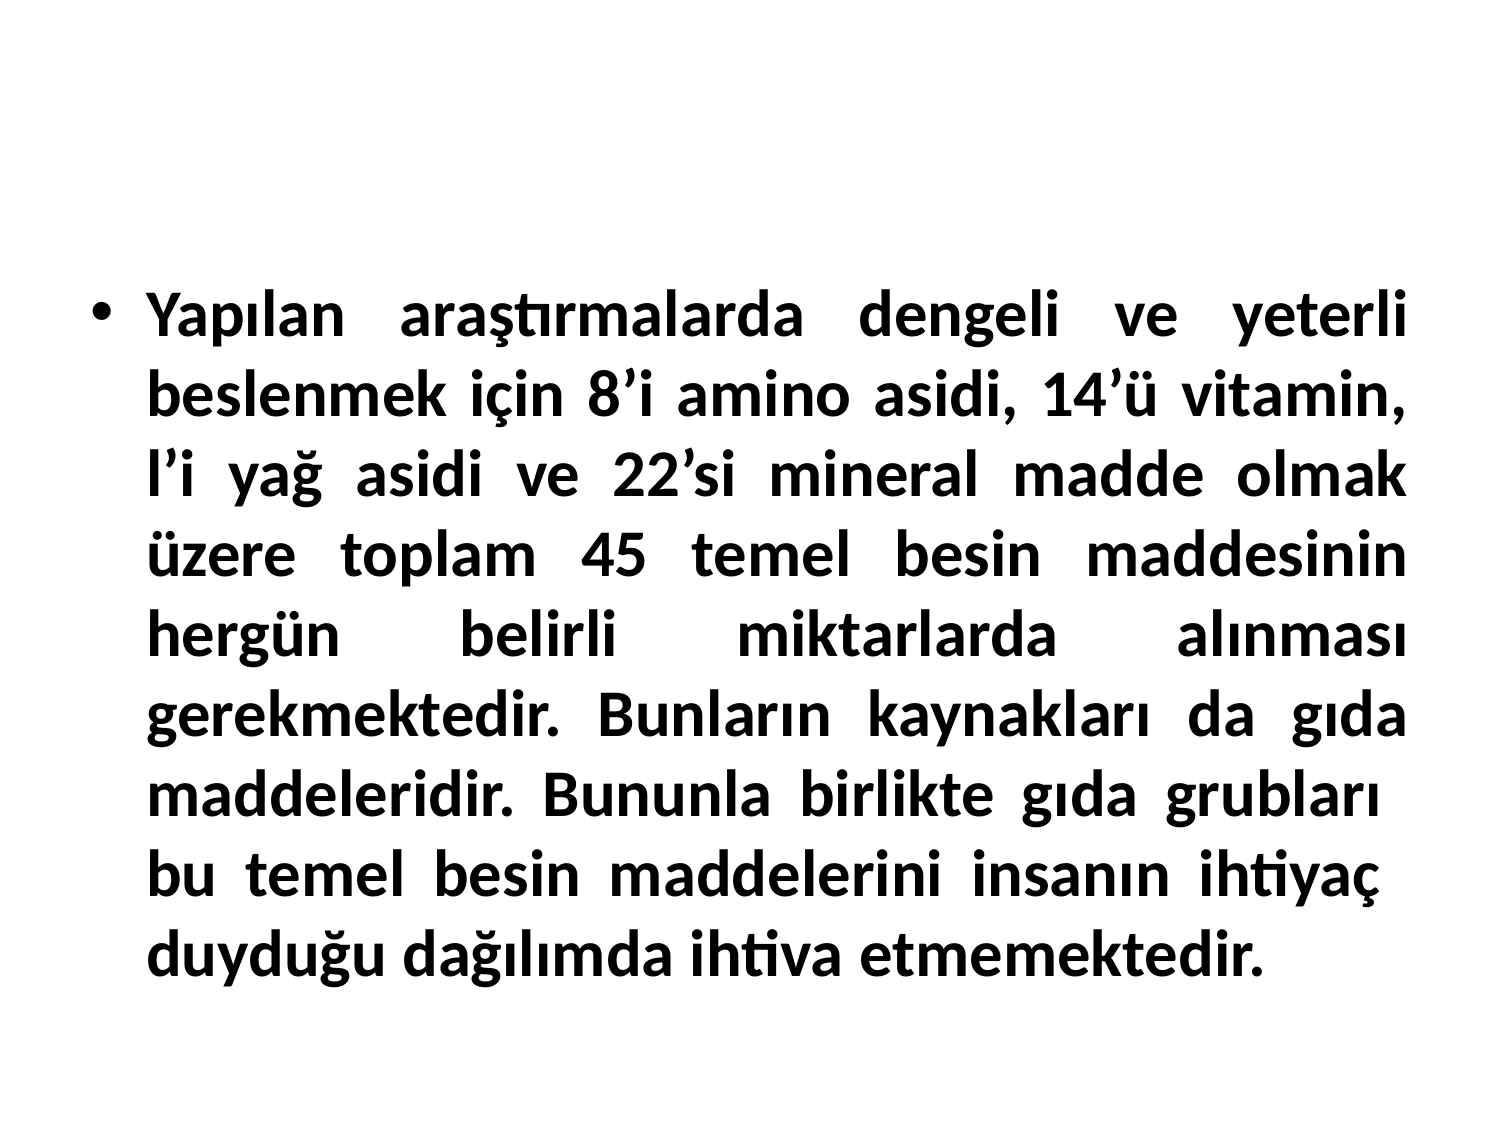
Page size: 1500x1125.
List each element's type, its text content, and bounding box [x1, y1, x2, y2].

list Yapılan araştırmalarda dengeli ve yeterli beslenmek için 8’i amino asidi, 14’ü vitamin, l’i yağ asidi ve 22’si mineral madde olmak üzere toplam 45 temel besin maddesinin hergün belirli miktarlarda alınması gerekmektedir. Bunların kaynakları da gıda maddeleridir. Bununla birlikte gıda grubları bu temel besin maddelerini insanın ihtiyaç duyduğu dağılımda ihtiva etmemektedir. [75, 262, 1425, 1005]
